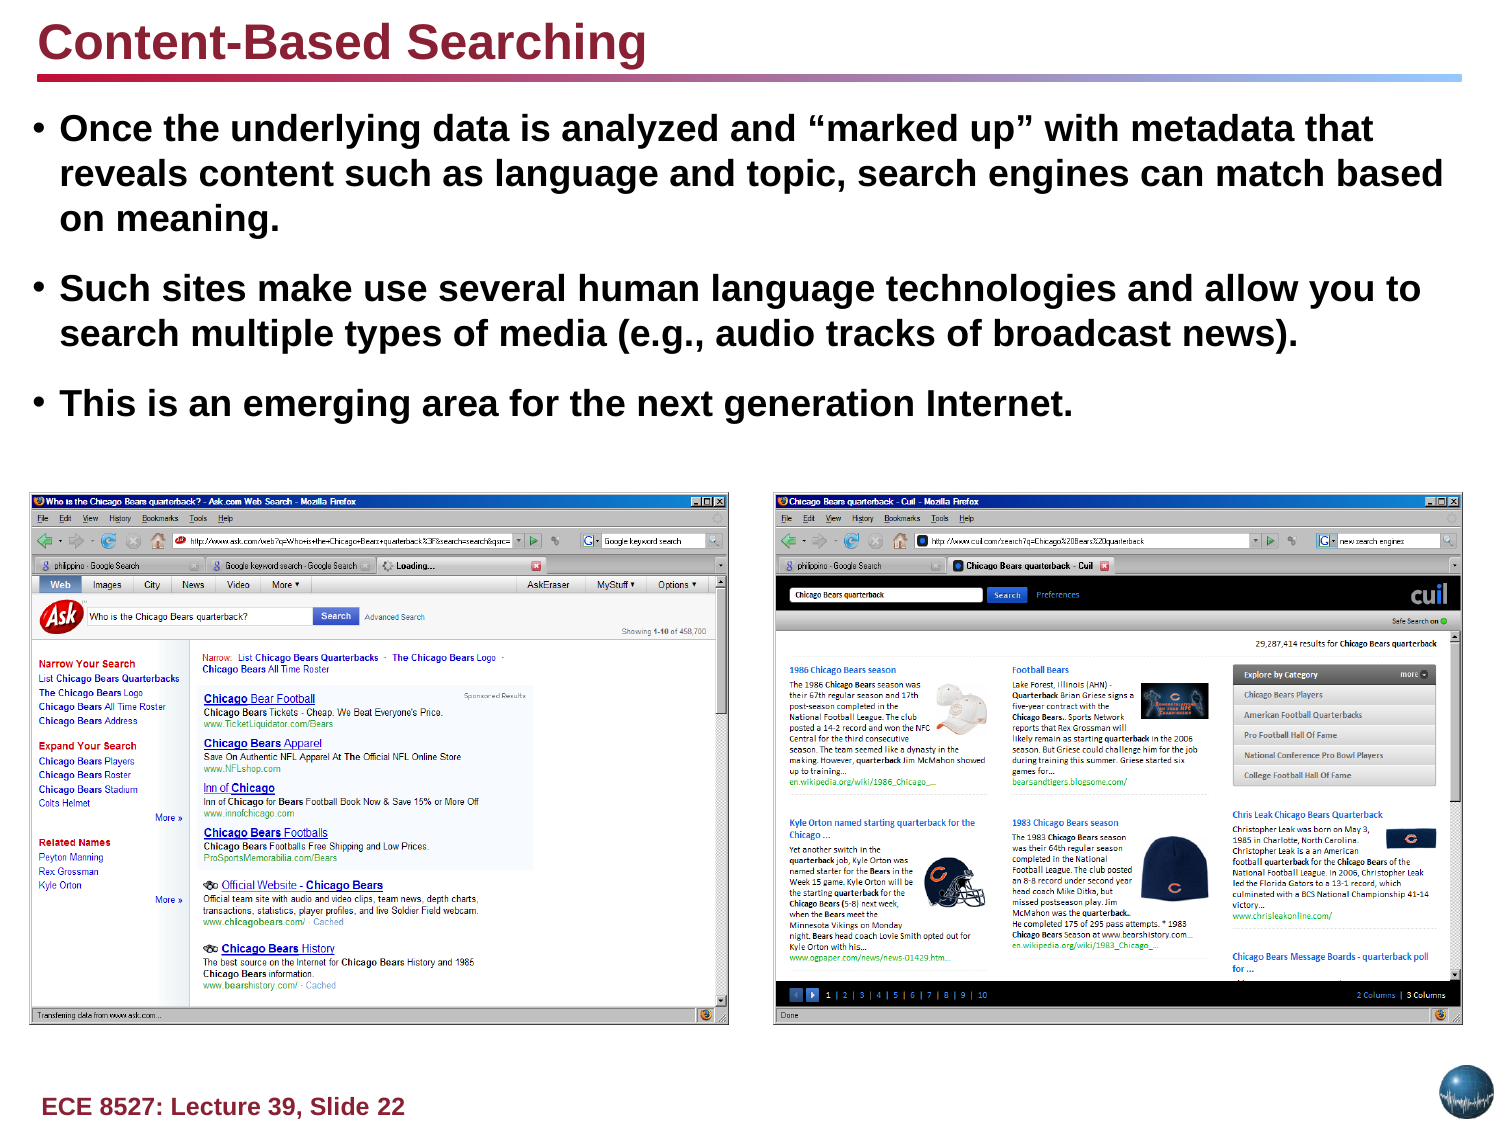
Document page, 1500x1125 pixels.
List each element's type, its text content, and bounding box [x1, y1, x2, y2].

picture [1439, 1065, 1494, 1119]
picture [29, 491, 729, 1026]
text_box Once the underlying data is analyzed and “marked up” with metadata that reveals content such as language and topic, search engines can match based on meaning. Such sites make use several human language technologies and allow you to search multiple types of media (e.g., audio tracks of broadcast news). This is an emerging area for the next generation Internet. [32, 104, 1463, 455]
picture [773, 492, 1464, 1025]
text_box Content-Based Searching [37, 9, 1459, 70]
